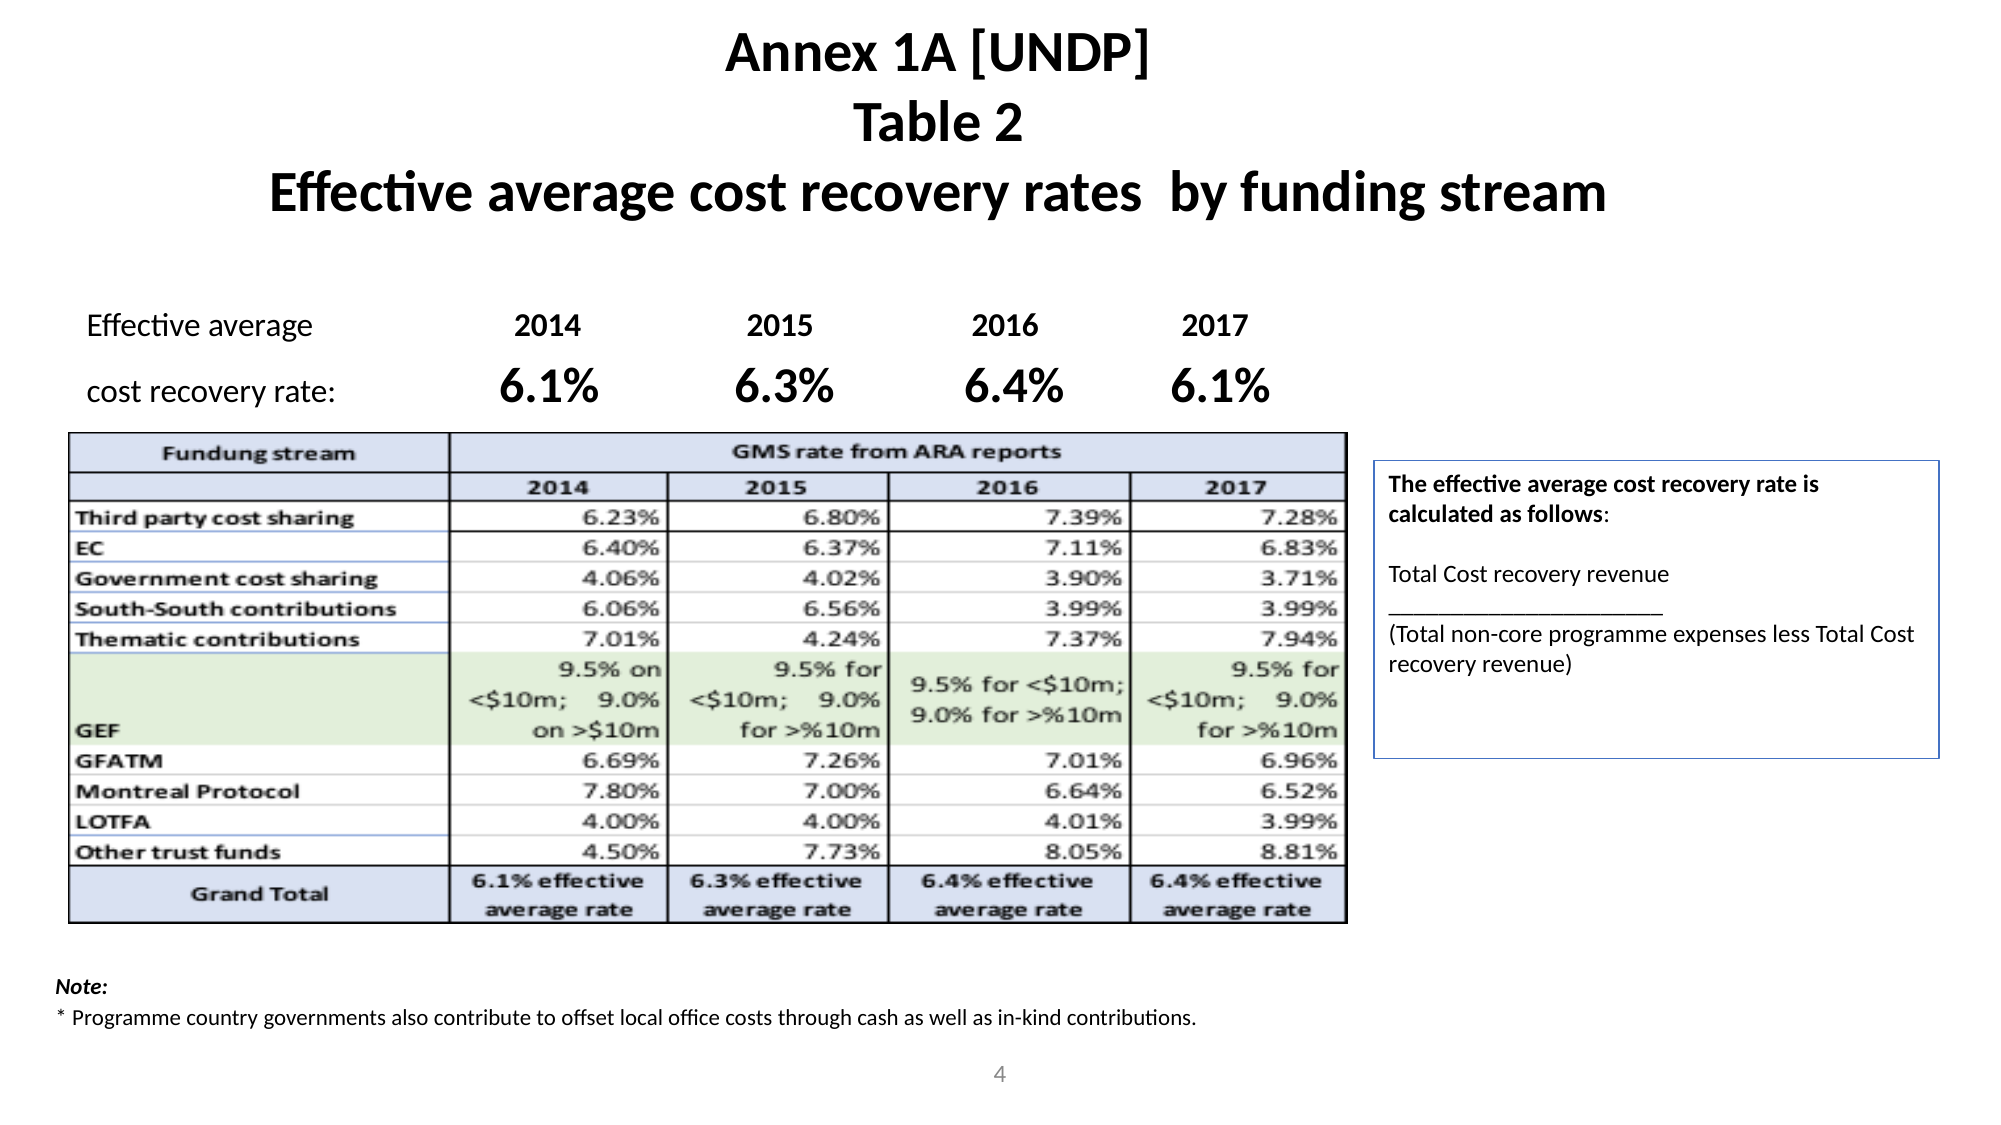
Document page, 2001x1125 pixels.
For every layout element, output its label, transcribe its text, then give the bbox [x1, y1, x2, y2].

text_box Note: * Programme country governments also contribute to offset local office costs through cash as well as in-kind contributions. [40, 952, 1940, 1043]
text_box Annex 1A [UNDP] Table 2 Effective average cost recovery rates by funding stream [49, 98, 1829, 189]
text_box Effective average 2014 2015 2016 2017 cost recovery rate: 6.1% 6.3% 6.4% 6.1% [49, 282, 1777, 405]
picture [68, 432, 1348, 924]
slide_number 4 [662, 1043, 1338, 1103]
text_box The effective average cost recovery rate is calculated as follows: Total Cost recovery revenue ______________________ (Total non-core programme expenses less Total Cost recovery revenue) [1373, 460, 1940, 759]
